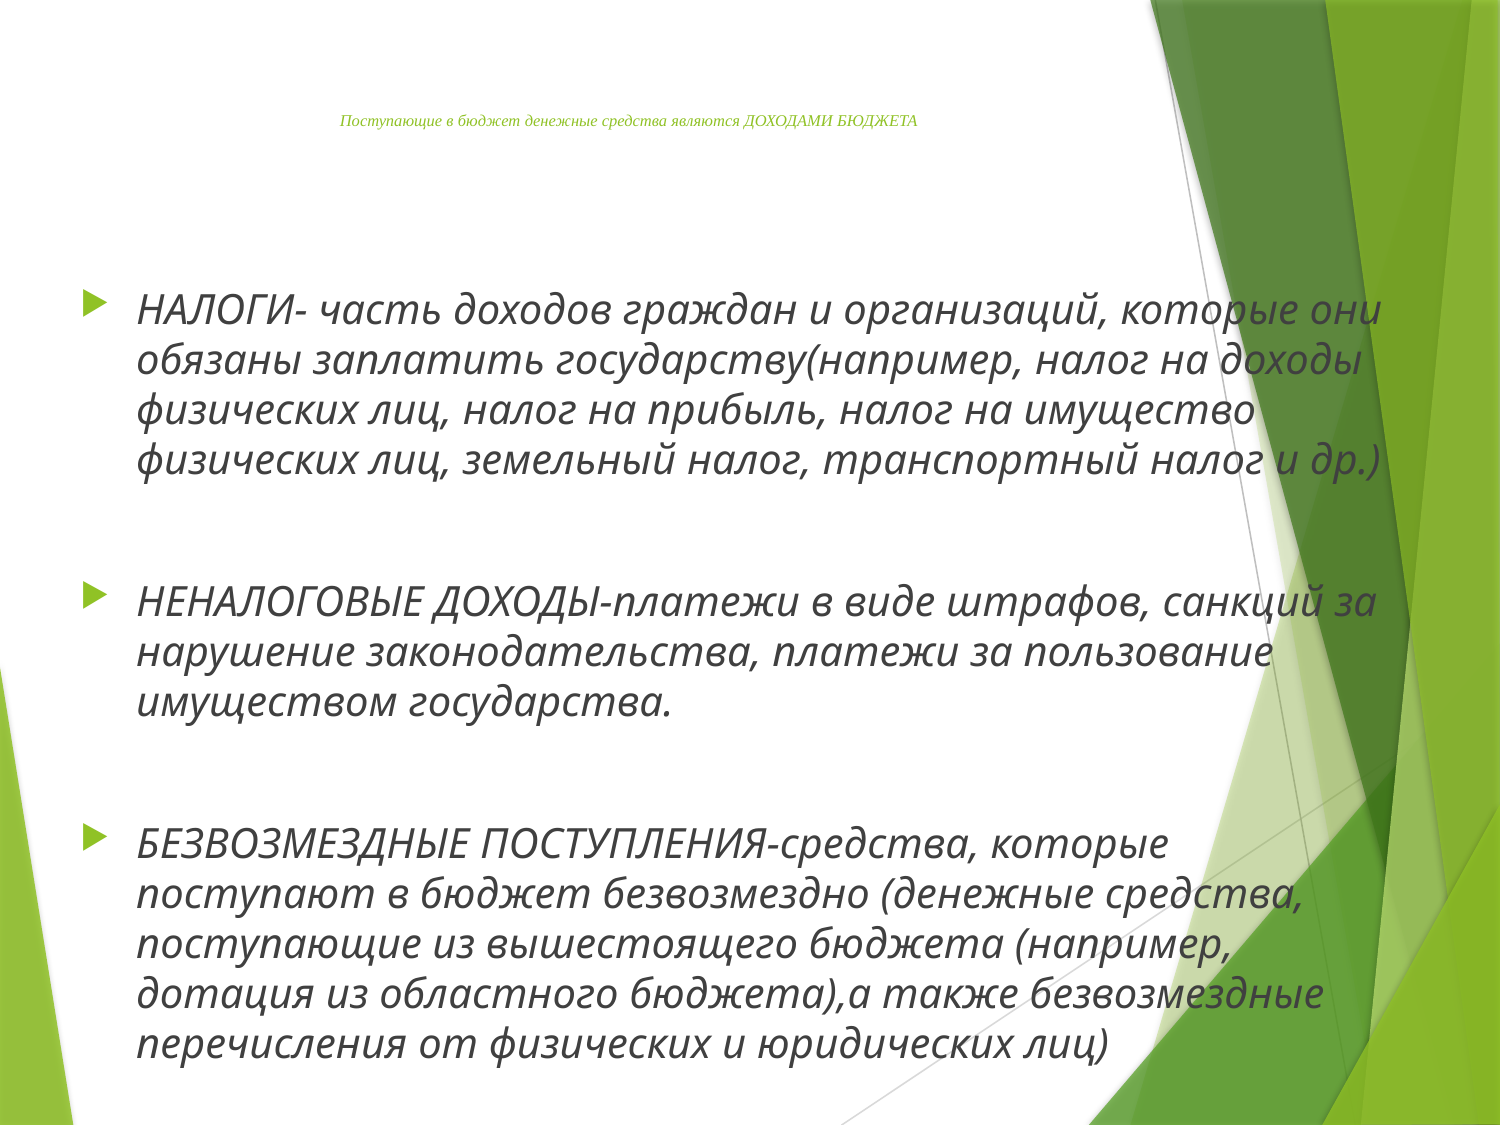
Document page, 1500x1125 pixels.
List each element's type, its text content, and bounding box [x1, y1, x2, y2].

list НАЛОГИ- часть доходов граждан и организаций, которые они обязаны заплатить государству(например, налог на доходы физических лиц, налог на прибыль, налог на имущество физических лиц, земельный налог, транспортный налог и др.) НЕНАЛОГОВЫЕ ДОХОДЫ-платежи в виде штрафов, санкций за нарушение законодательства, платежи за пользование имуществом государства. БЕЗВОЗМЕЗДНЫЕ ПОСТУПЛЕНИЯ-средства, которые поступают в бюджет безвозмездно (денежные средства, поступающие из вышестоящего бюджета (например, дотация из областного бюджета),а также безвозмездные перечисления от физических и юридических лиц) [64, 275, 1436, 1083]
title Поступающие в бюджет денежные средства являются ДОХОДАМИ БЮДЖЕТА [324, 102, 1400, 197]
